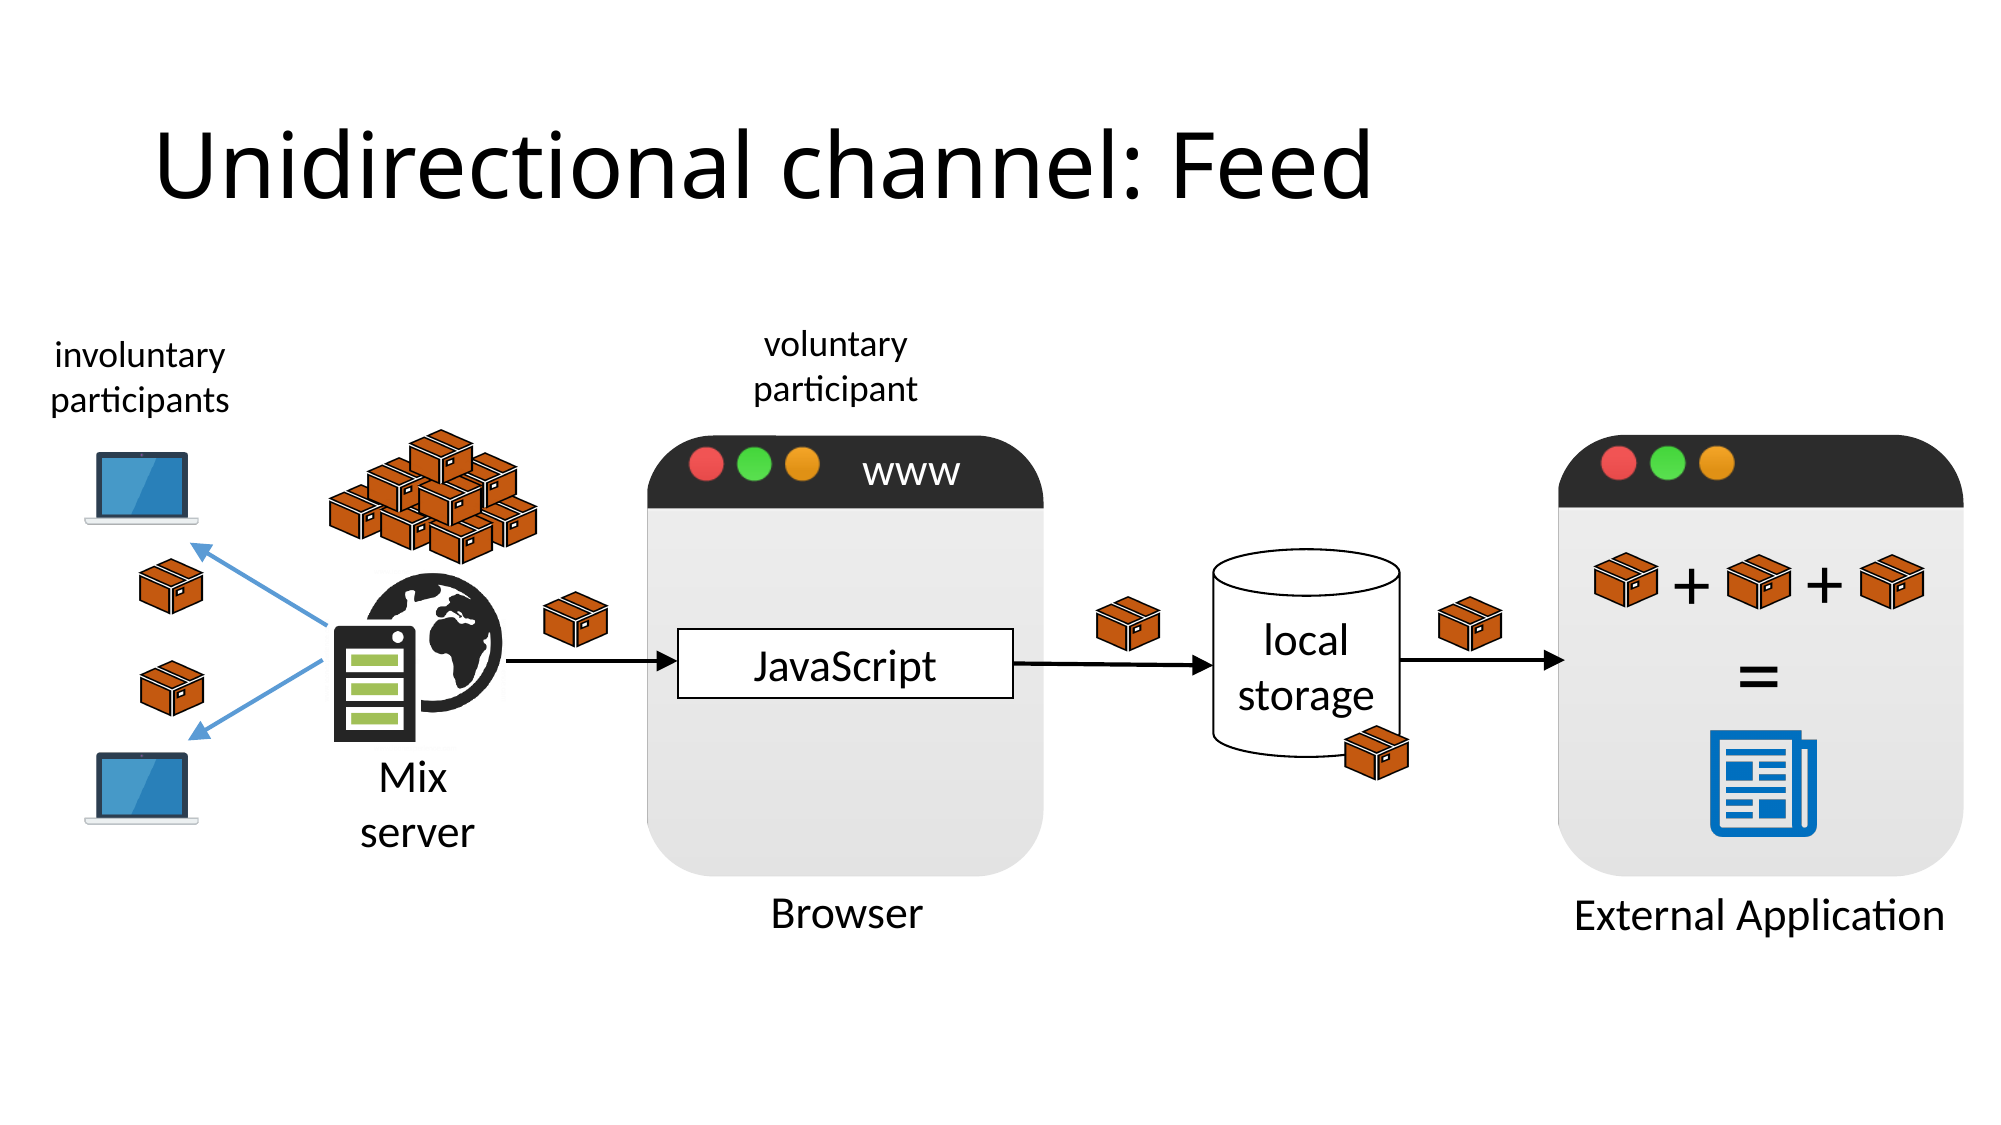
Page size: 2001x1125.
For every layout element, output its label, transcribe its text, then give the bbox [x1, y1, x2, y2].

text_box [1847, 549, 1937, 614]
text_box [506, 487, 550, 552]
picture [645, 435, 1044, 877]
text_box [315, 479, 367, 545]
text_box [530, 586, 621, 652]
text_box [486, 448, 530, 513]
text_box voluntary participant [718, 311, 954, 417]
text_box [354, 452, 405, 518]
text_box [187, 659, 323, 741]
title Unidirectional channel: Feed [137, 59, 1863, 278]
picture [83, 451, 200, 525]
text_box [321, 567, 514, 866]
picture [1556, 434, 1964, 877]
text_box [396, 424, 486, 489]
picture [83, 752, 200, 825]
text_box External Application [1558, 877, 1961, 947]
text_box local storage [1212, 548, 1401, 758]
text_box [1425, 591, 1515, 656]
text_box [405, 466, 495, 532]
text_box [1581, 547, 1671, 612]
text_box Browser [755, 877, 939, 946]
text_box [367, 518, 416, 556]
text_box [127, 655, 217, 721]
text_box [1714, 549, 1804, 614]
text_box involuntary participants [22, 322, 258, 428]
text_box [126, 554, 216, 619]
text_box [416, 513, 506, 569]
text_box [1331, 720, 1422, 785]
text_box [189, 542, 328, 626]
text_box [1083, 591, 1173, 656]
